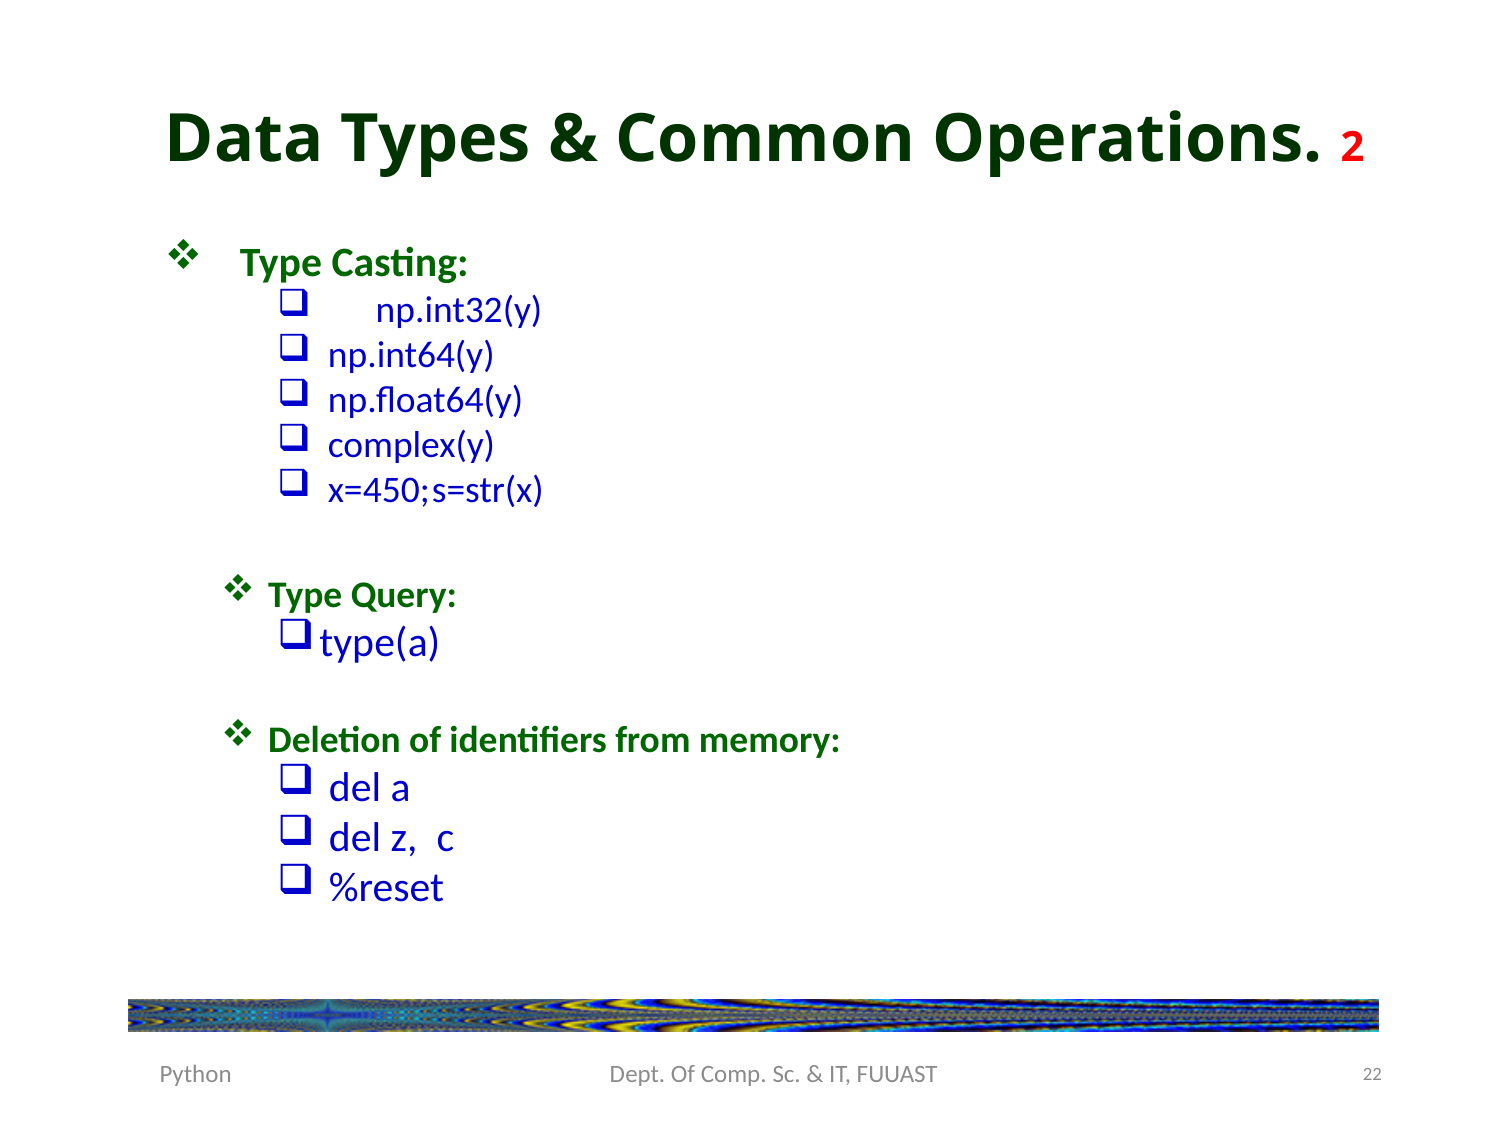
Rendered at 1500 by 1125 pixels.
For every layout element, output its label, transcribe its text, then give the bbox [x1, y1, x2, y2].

text_box Data Types & Common Operations. 2 Type Casting: np.int32(y) np.int64(y) np.float64(y) complex(y) x=450; s=str(x) Type Query: type(a) Deletion of identifiers from memory: del a del z, c %reset [149, 87, 1425, 968]
picture [128, 999, 1379, 1032]
text_box Python Dept. Of Comp. Sc. & IT, FUUAST [137, 1042, 963, 1103]
slide_number 22 [1059, 1042, 1397, 1103]
